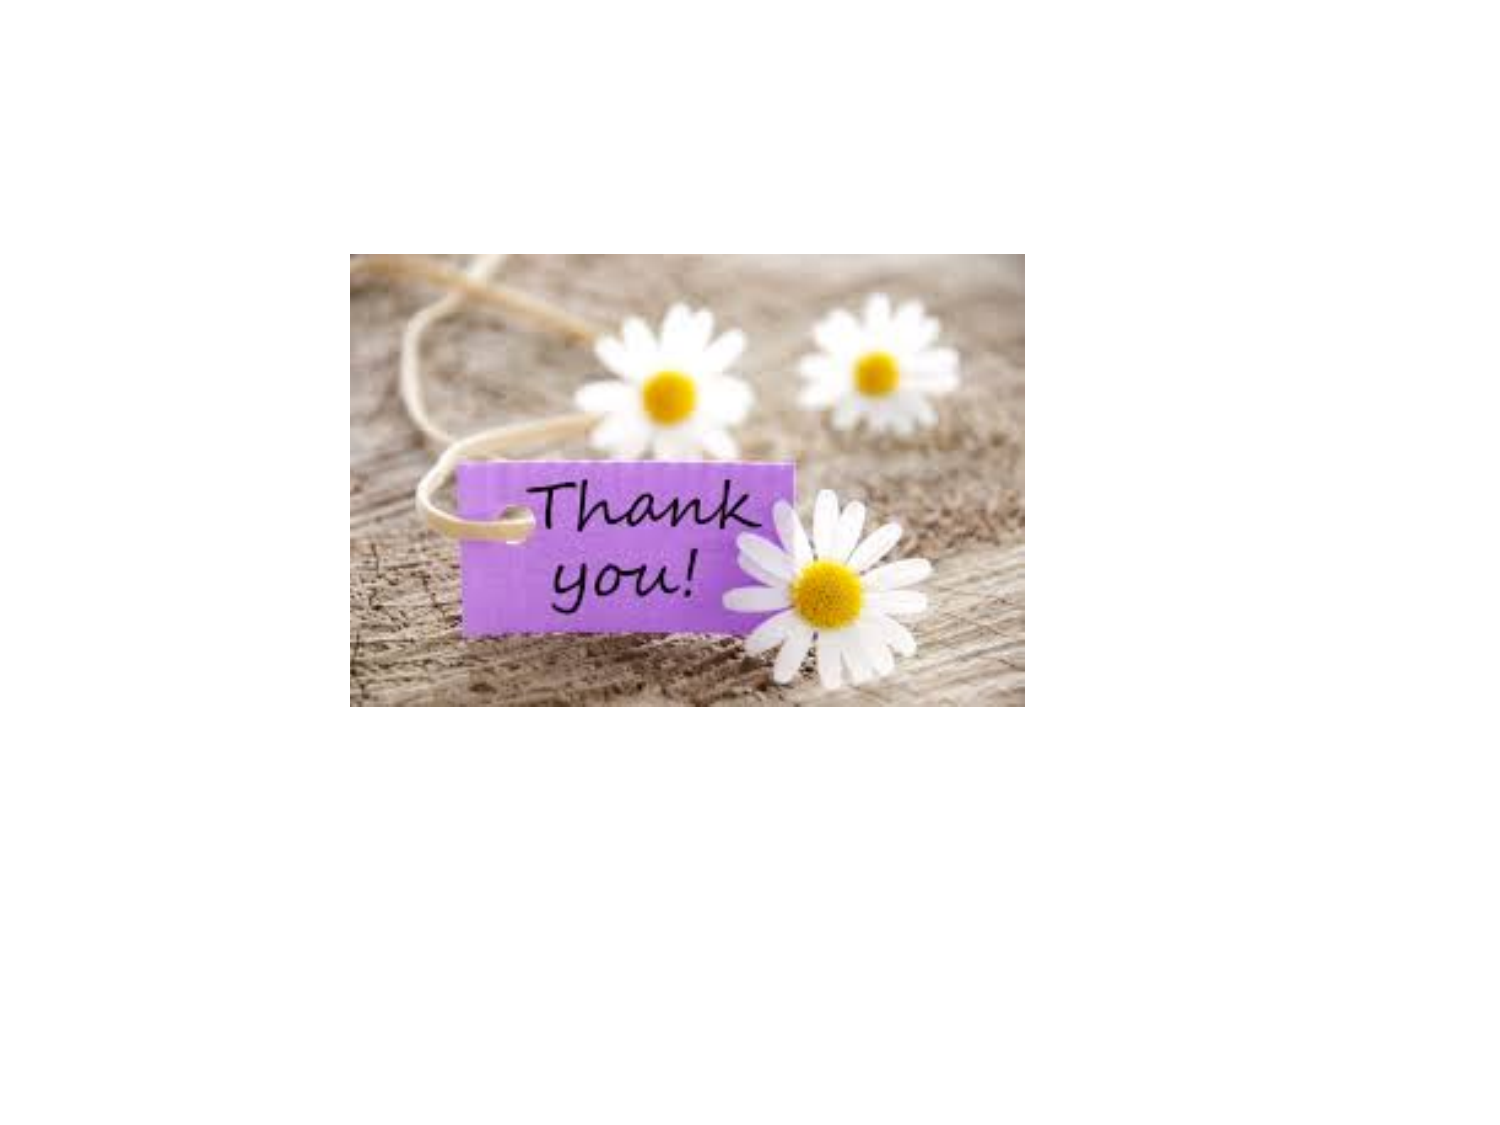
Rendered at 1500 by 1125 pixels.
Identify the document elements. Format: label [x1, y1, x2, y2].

picture [349, 254, 1026, 707]
